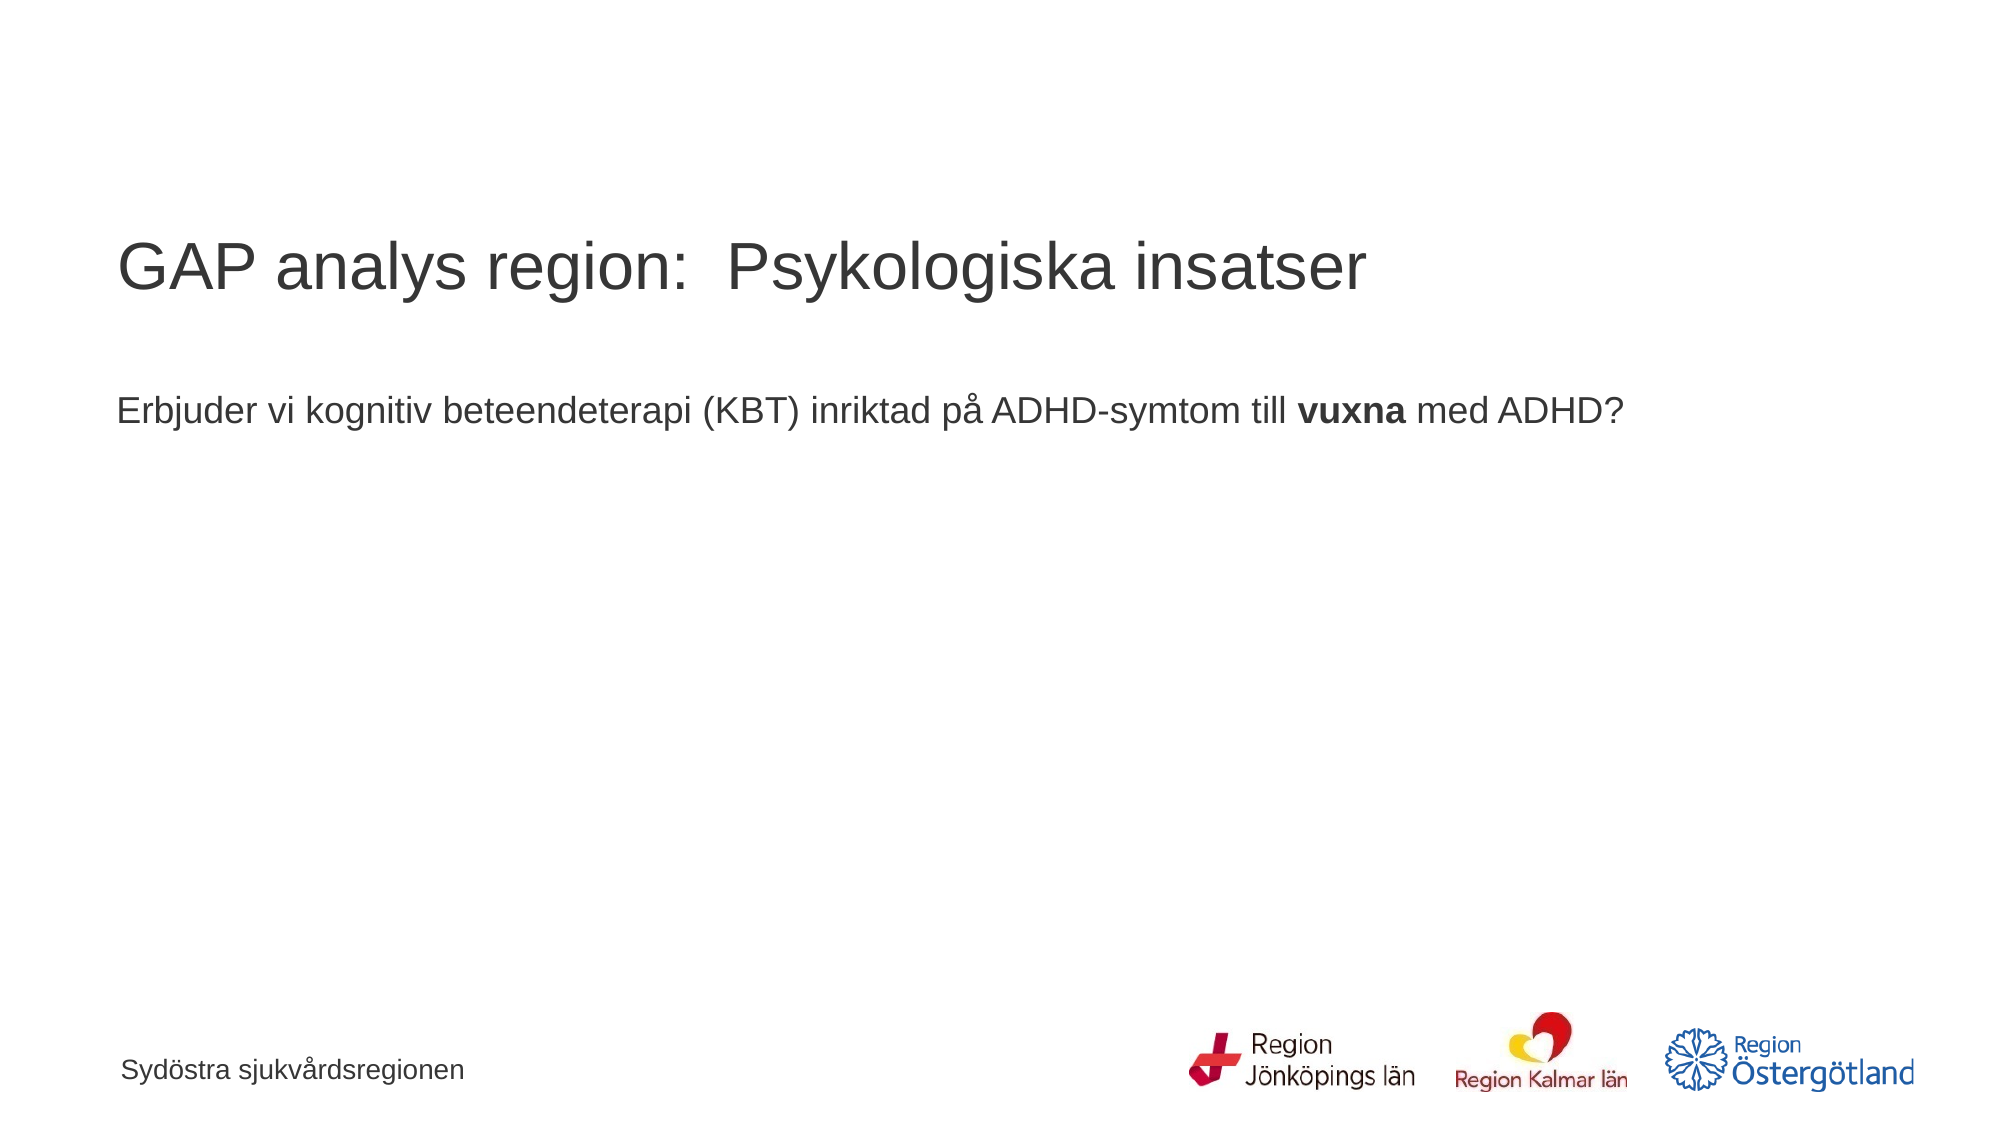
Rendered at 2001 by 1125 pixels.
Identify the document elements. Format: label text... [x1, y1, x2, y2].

picture [1665, 1028, 1914, 1092]
picture [1456, 1012, 1627, 1092]
picture [1189, 1028, 1415, 1092]
title GAP analys region: Psykologiska insatser [102, 168, 1955, 357]
list Erbjuder vi kognitiv beteendeterapi (KBT) inriktad på ADHD-symtom till vuxna med ADHD? [101, 378, 1902, 993]
